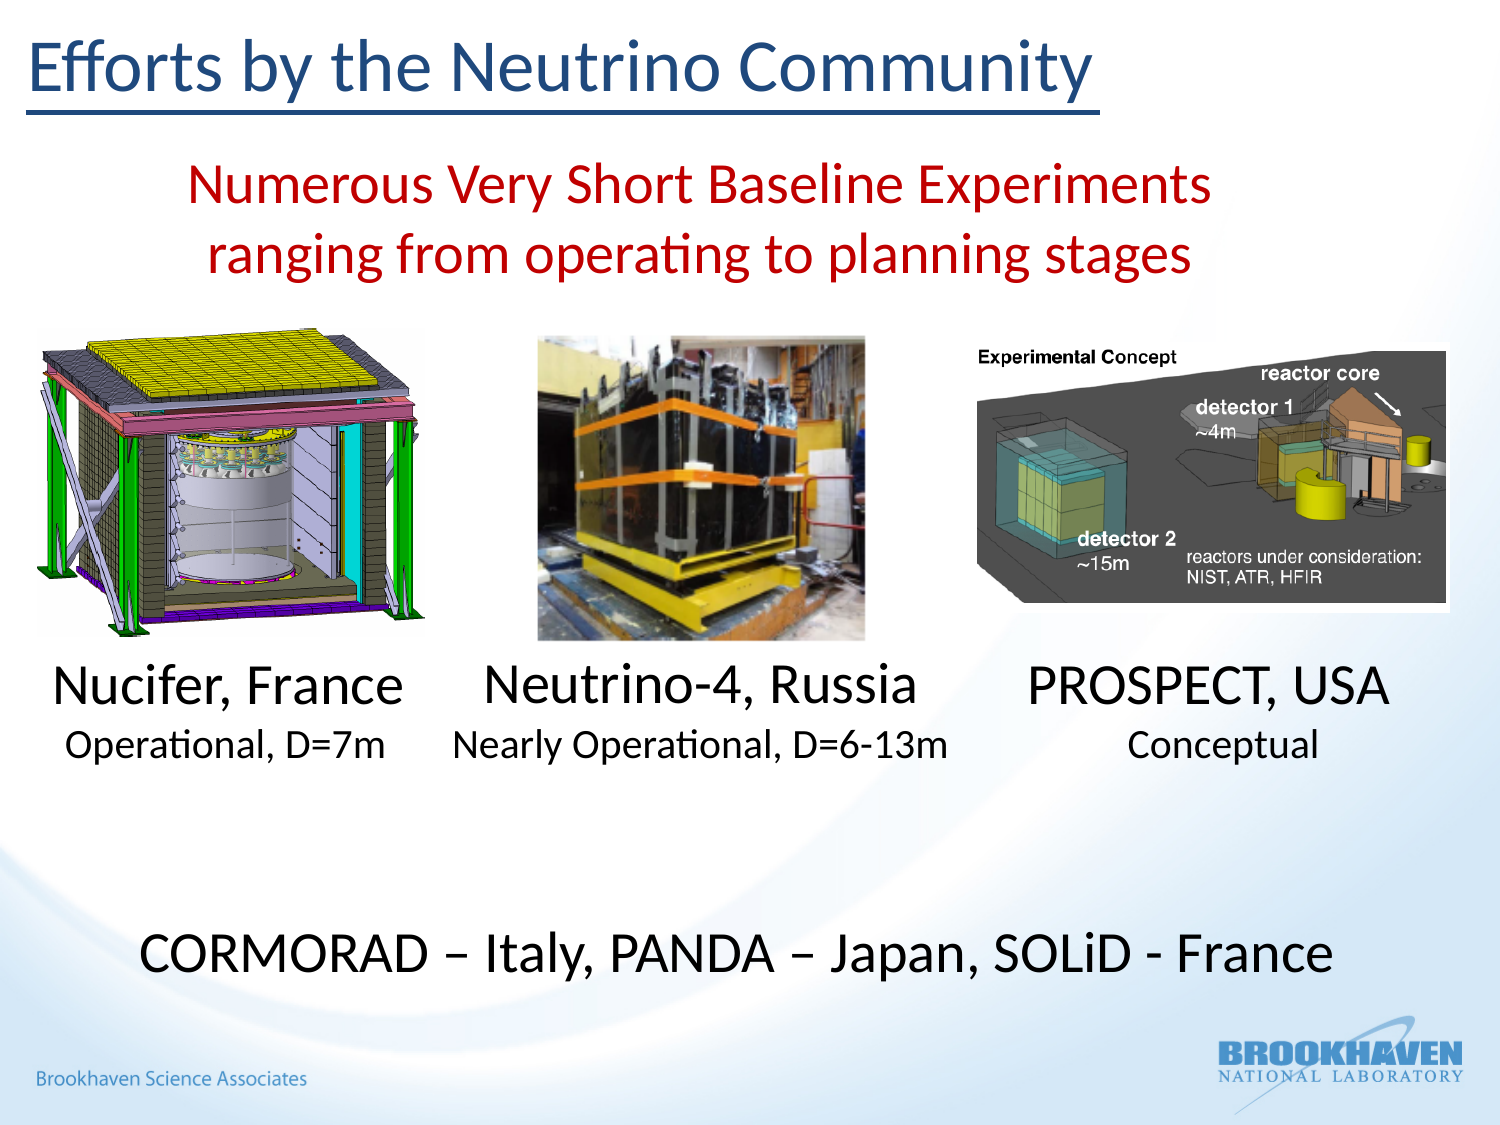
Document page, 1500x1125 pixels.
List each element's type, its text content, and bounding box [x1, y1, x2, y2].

text_box Numerous Very Short Baseline Experiments ranging from operating to planning stages [112, 137, 1288, 293]
text_box Nucifer, France [37, 652, 438, 724]
text_box Conceptual [1112, 709, 1350, 775]
picture [0, 0, 1500, 1125]
text_box Neutrino-4, Russia [468, 637, 950, 723]
text_box CORMORAD – Italy, PANDA – Japan, SOLiD - France [124, 907, 1351, 992]
text_box Efforts by the Neutrino Community [12, 8, 1475, 114]
text_box Operational, D=7m [49, 709, 437, 775]
text_box Nearly Operational, D=6-13m [437, 709, 986, 775]
text_box PROSPECT, USA [1012, 639, 1438, 724]
